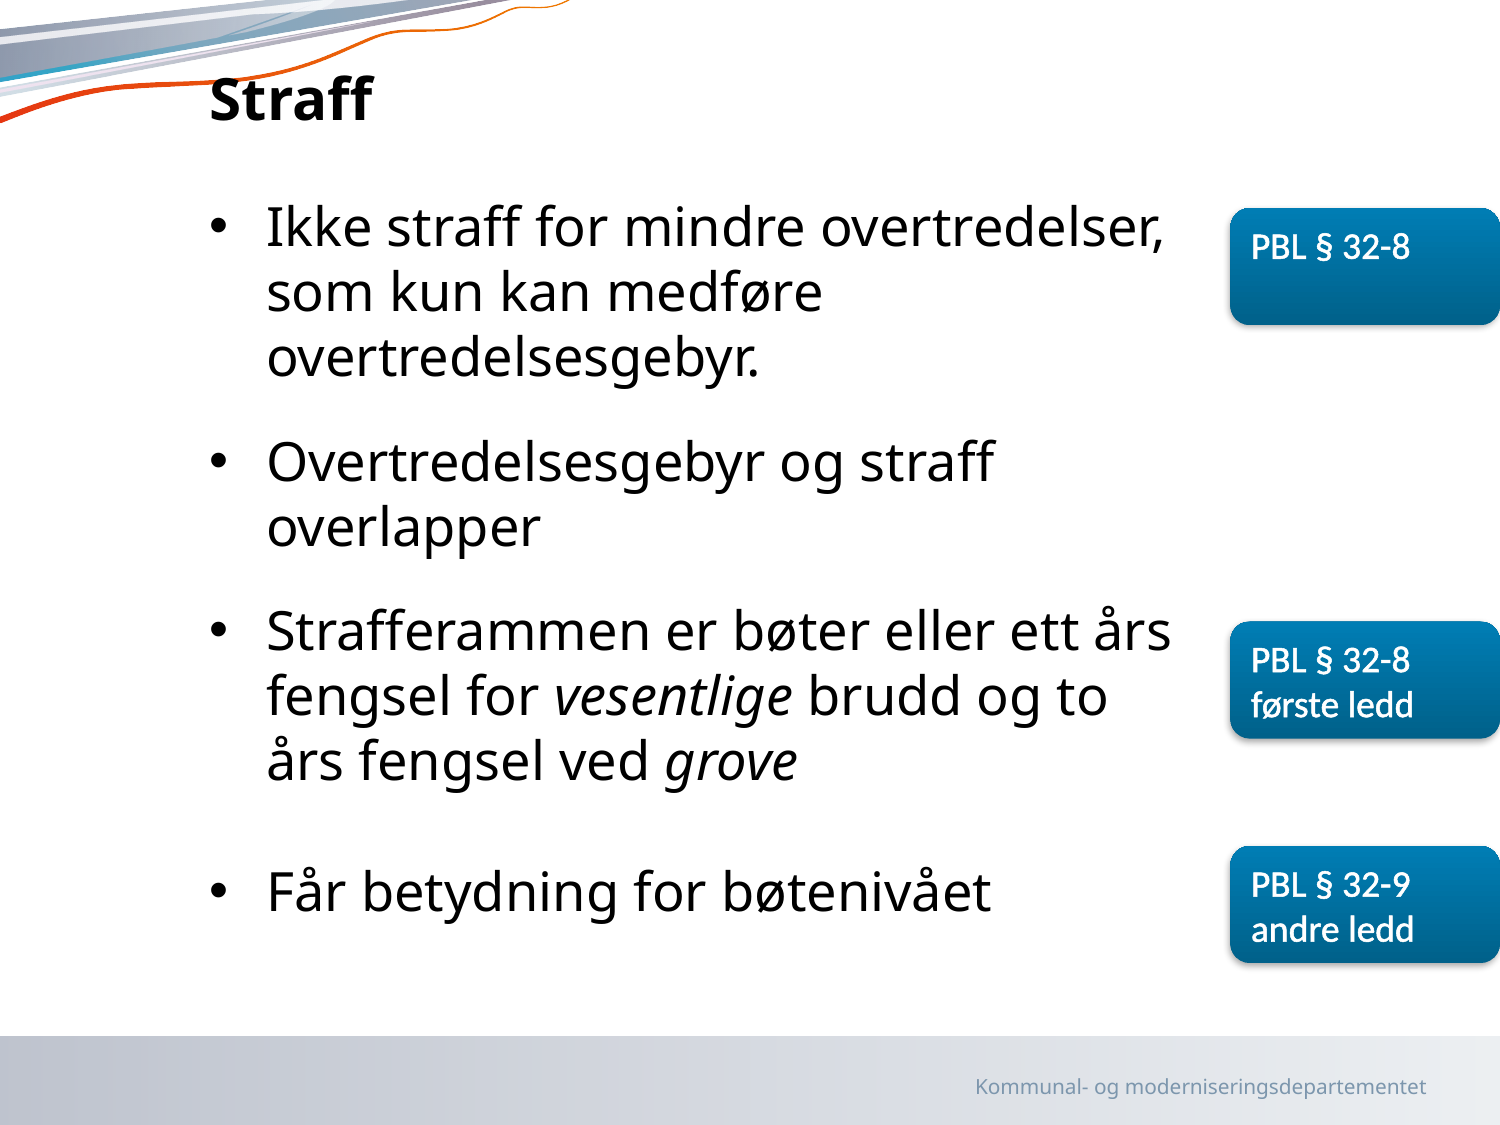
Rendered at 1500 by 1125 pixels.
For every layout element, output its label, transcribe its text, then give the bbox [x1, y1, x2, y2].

text_box PBL § 32-8 første ledd [1230, 621, 1500, 739]
picture [0, 0, 592, 140]
text_box PBL § 32-8 [1230, 207, 1500, 326]
list Ikke straff for mindre overtredelser, som kun kan medføre overtredelsesgebyr. Overtredelsesgebyr og straff overlapper Strafferammen er bøter eller ett års fengsel for vesentlige brudd og to års fengsel ved grove Får betydning for bøtenivået [194, 184, 1193, 1012]
text_box PBL § 32-9 andre ledd [1230, 845, 1500, 964]
title Straff [194, 42, 1193, 140]
